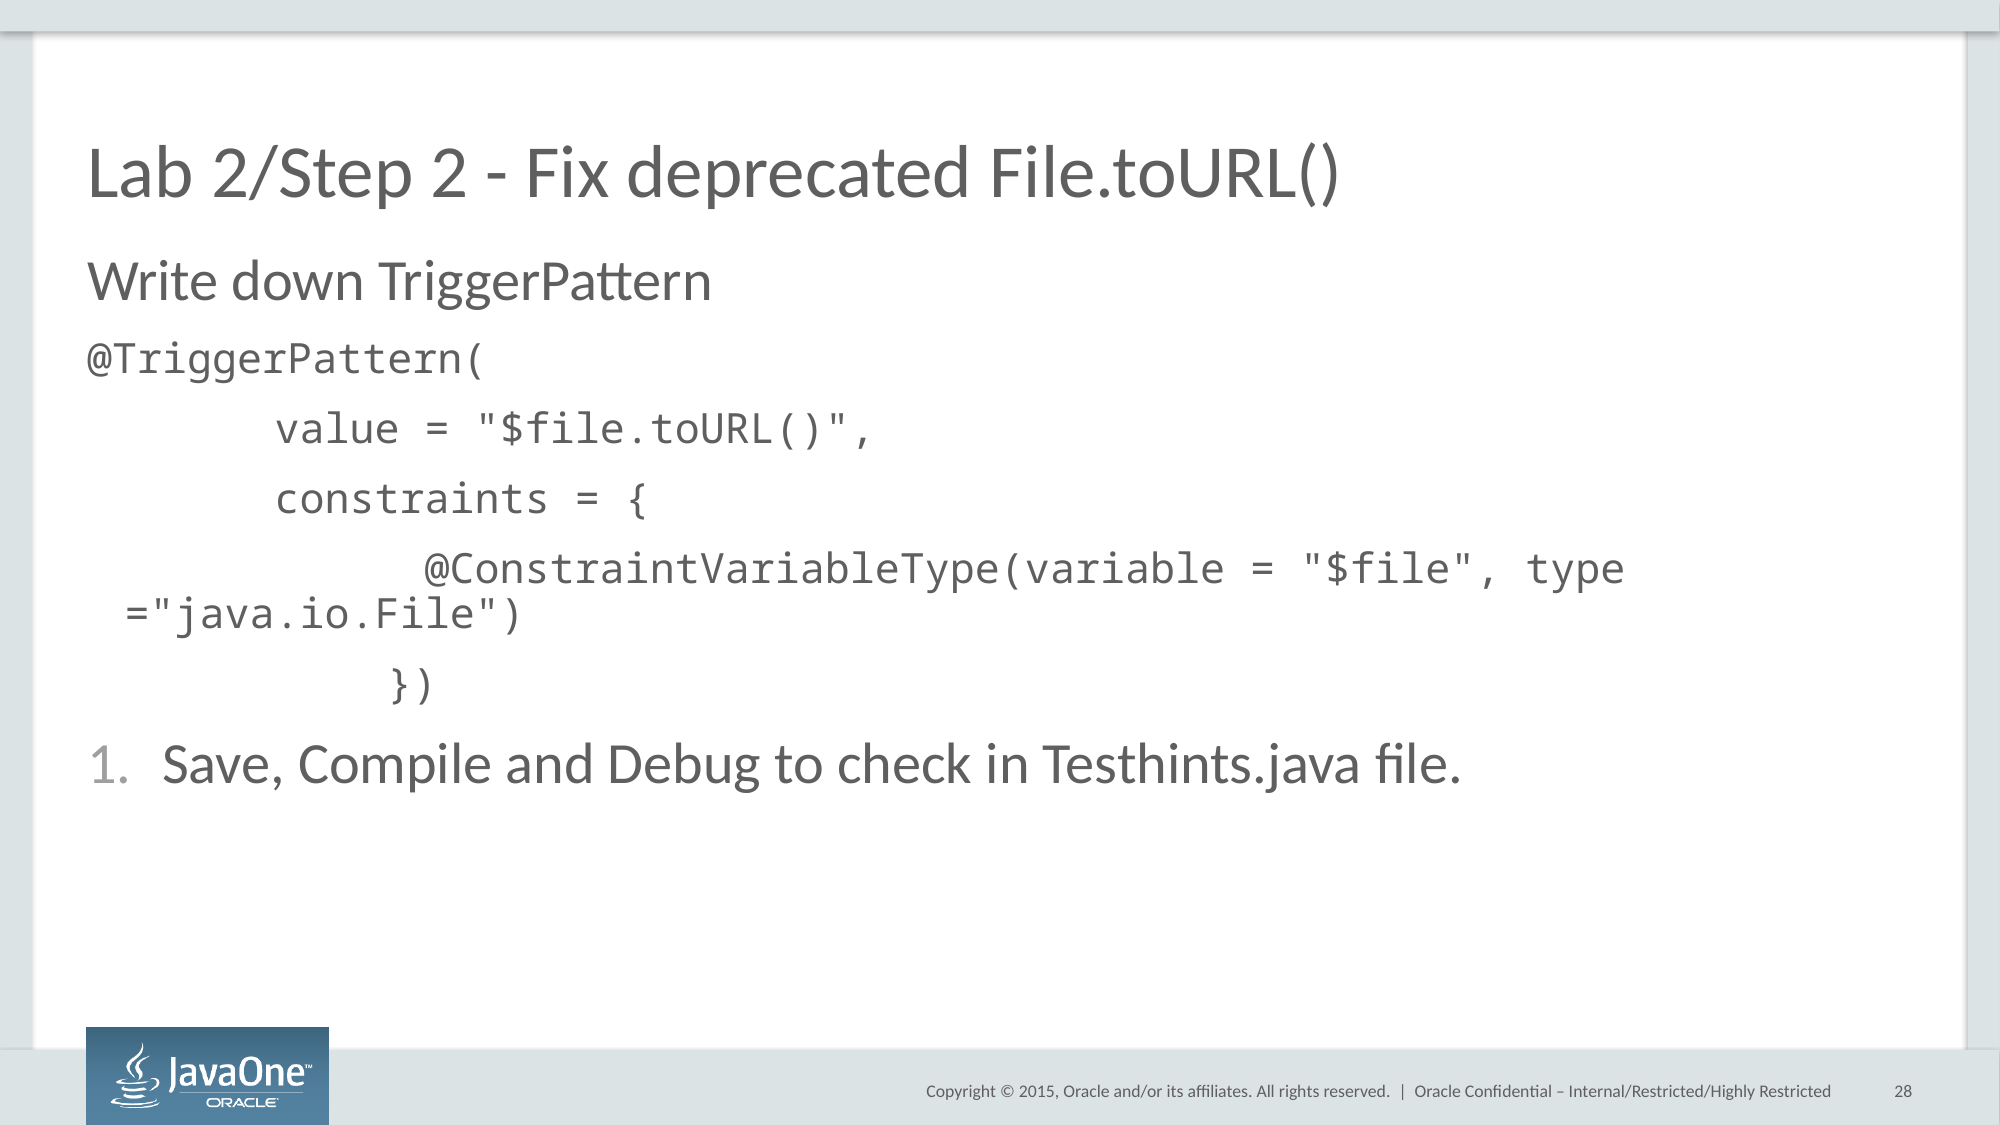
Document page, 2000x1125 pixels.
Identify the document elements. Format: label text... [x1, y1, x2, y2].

list Write down TriggerPattern @TriggerPattern( value = "$file.toURL()", constraints = { @ConstraintVariableType(variable = "$file", type ="java.io.File") }) Save, Compile and Debug to check in Testhints.java file. [87, 249, 1913, 975]
picture [86, 1027, 329, 1125]
title Lab 2/Step 2 - Fix deprecated File.toURL() [87, 66, 1913, 213]
footer Oracle Confidential – Internal/Restricted/Highly Restricted [1414, 1075, 1849, 1106]
slide_number 28 [1849, 1075, 1913, 1106]
